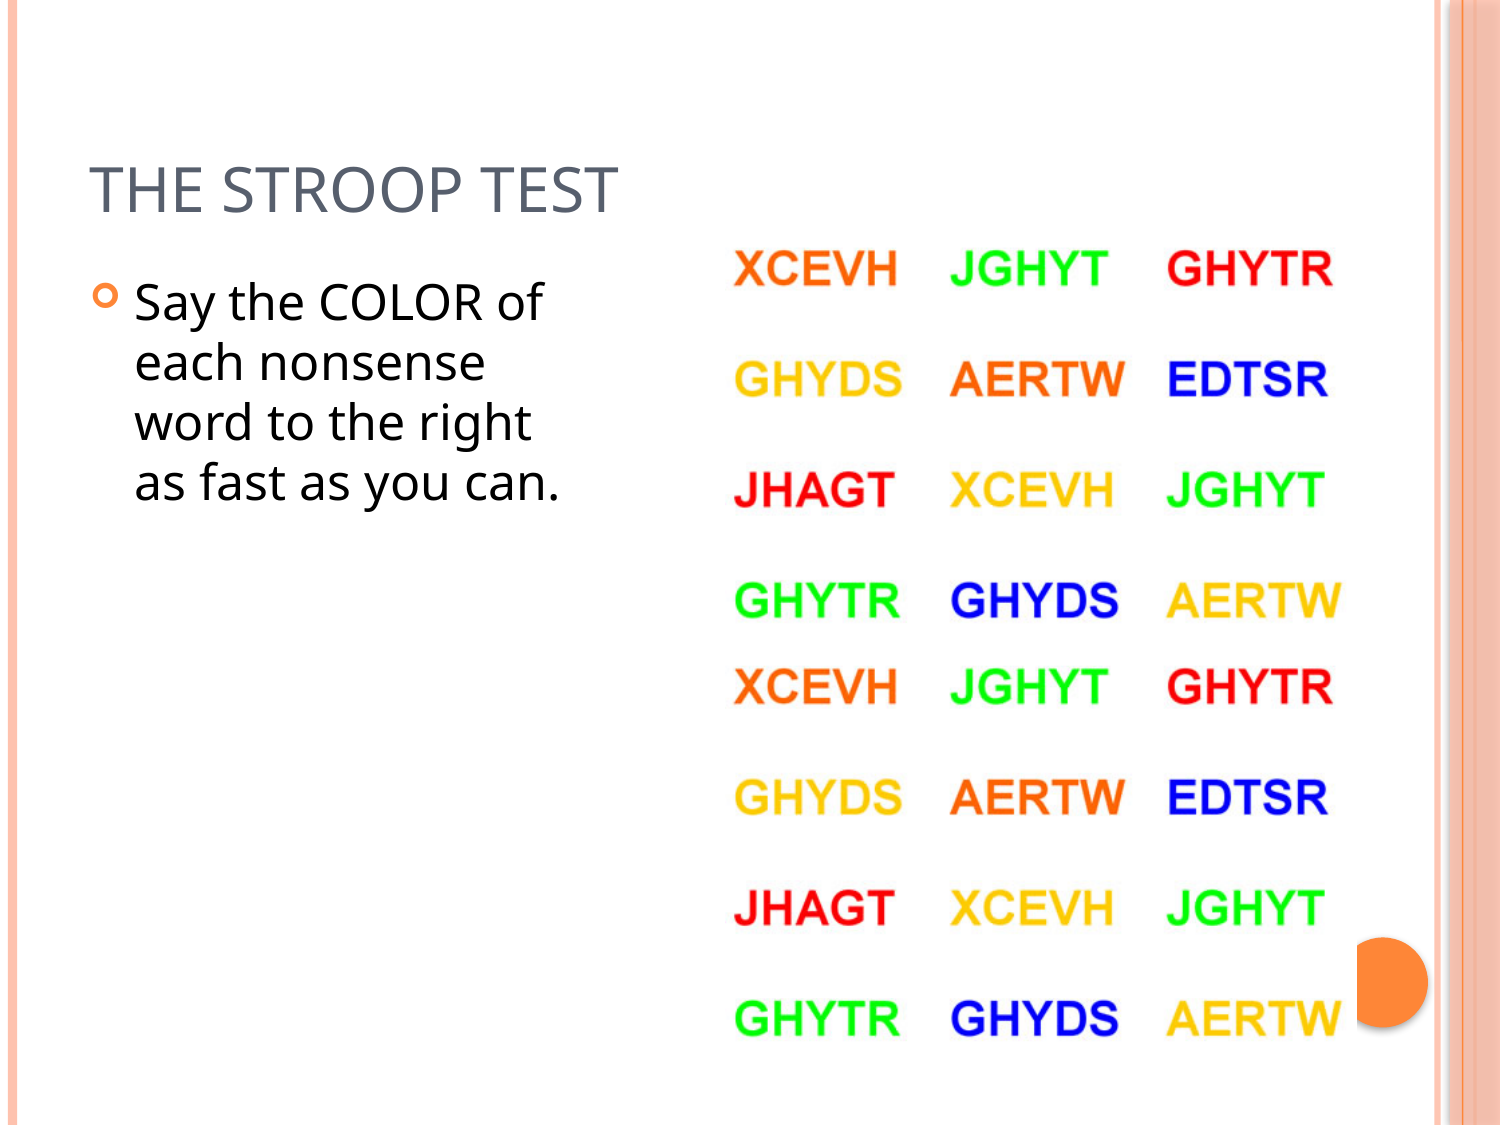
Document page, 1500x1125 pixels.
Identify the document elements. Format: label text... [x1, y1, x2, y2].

list Say the COLOR of each nonsense word to the right as fast as you can. [75, 262, 600, 1005]
picture [724, 236, 1358, 1060]
title The Stroop Test [75, 45, 1300, 233]
